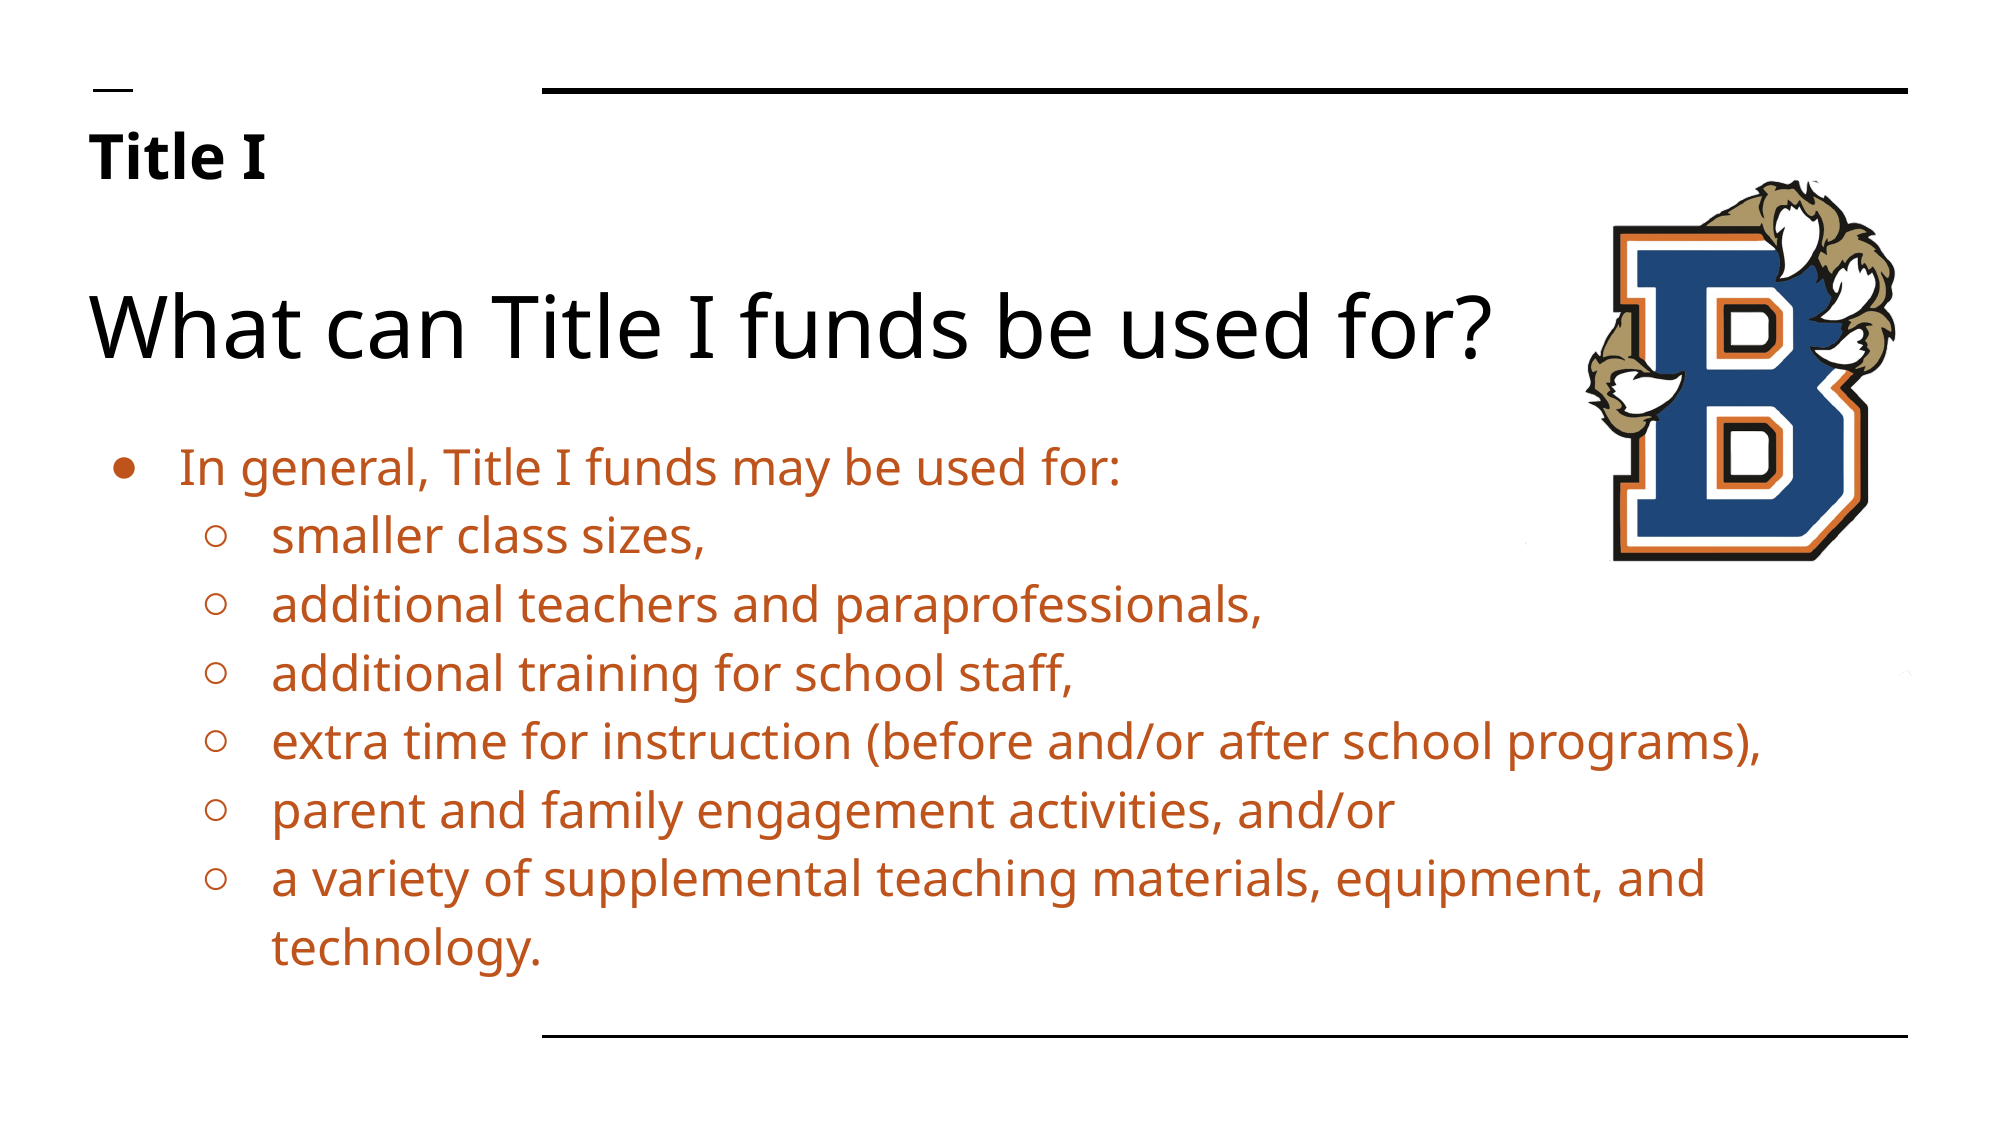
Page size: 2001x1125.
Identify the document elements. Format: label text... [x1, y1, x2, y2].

title Title I [68, 97, 1426, 223]
picture [1428, 96, 2000, 676]
list What can Title I funds be used for? In general, Title I funds may be used for: smaller class sizes, additional teachers and paraprofessionals, additional training for school staff, extra time for instruction (before and/or after school programs), parent and family engagement activities, and/or a variety of supplemental teaching materials, equipment, and technology. [68, 252, 1932, 1000]
